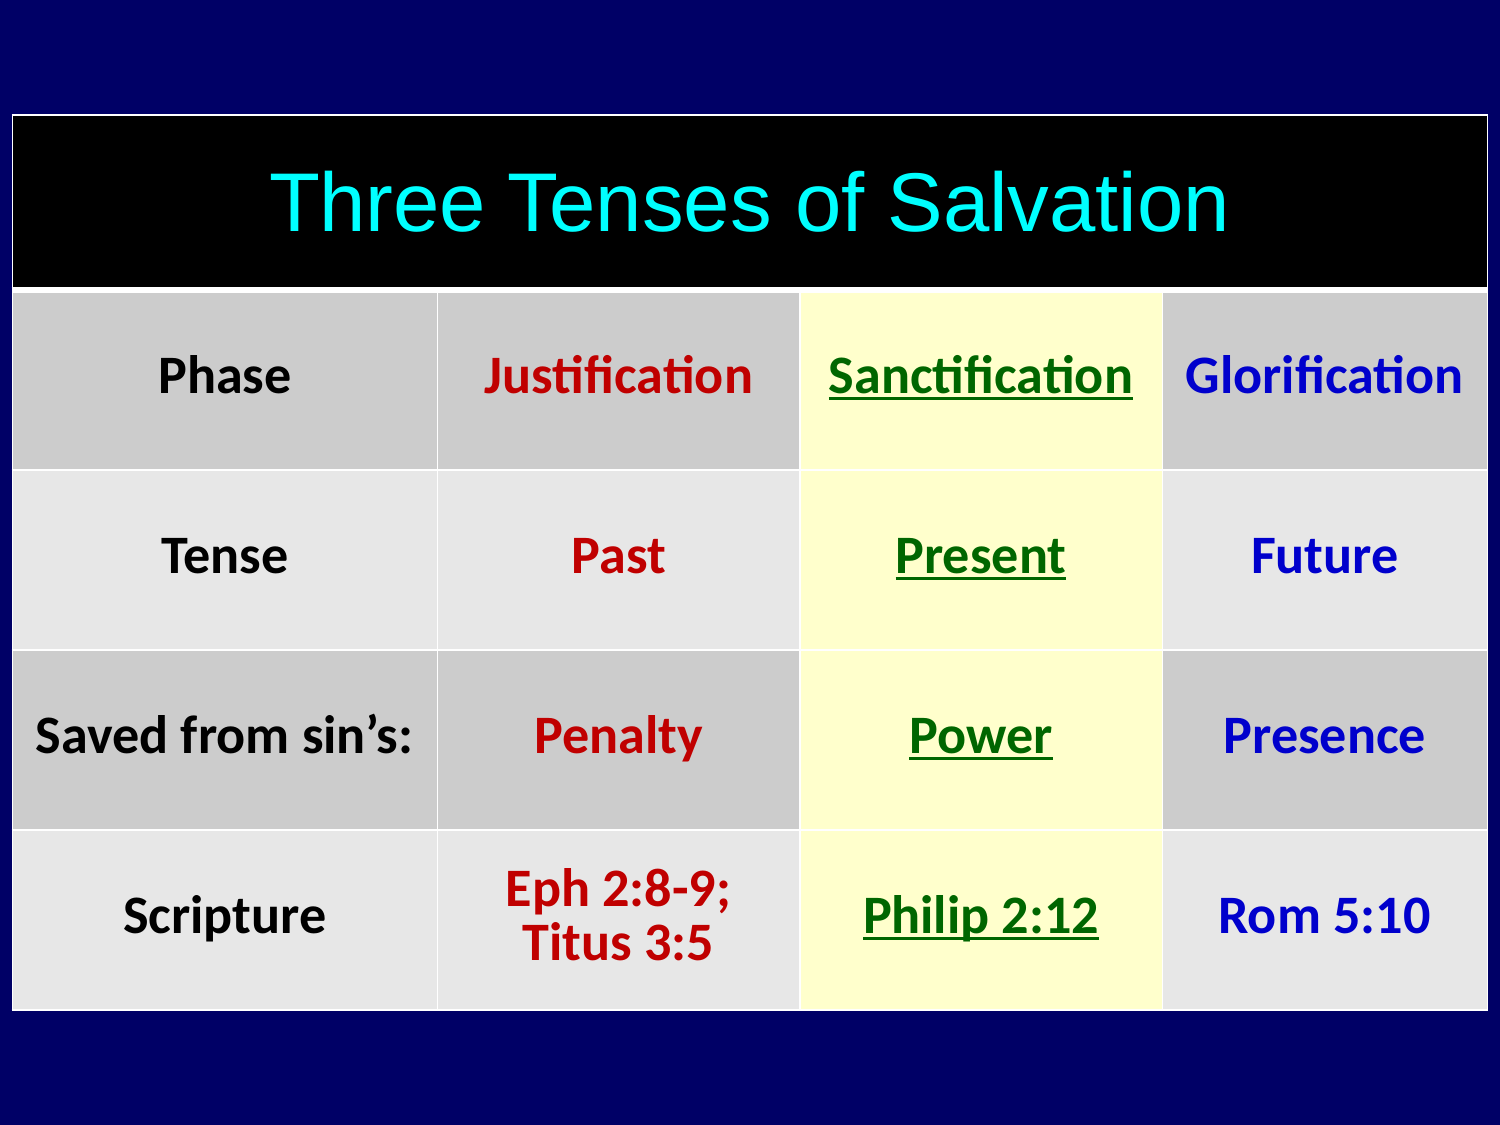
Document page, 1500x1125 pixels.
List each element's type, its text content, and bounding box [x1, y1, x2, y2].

table_cell Tense [13, 471, 437, 649]
table_cell Phase [13, 293, 437, 469]
table_cell Saved from sin’s: [13, 651, 437, 829]
table_cell Justification [438, 293, 799, 469]
table_cell Past [438, 471, 799, 649]
table_cell Sanctification [801, 293, 1162, 469]
table_cell Future [1163, 471, 1487, 649]
table_cell Eph 2:8-9; Titus 3:5 [438, 831, 799, 1009]
table_header Three Tenses of Salvation [13, 116, 1487, 287]
table_cell Presence [1163, 651, 1487, 829]
table_cell Glorification [1163, 293, 1487, 469]
table_cell Rom 5:10 [1163, 831, 1487, 1009]
table_cell Present [801, 471, 1162, 649]
table_cell Power [801, 651, 1162, 829]
table_cell Penalty [438, 651, 799, 829]
table_cell Philip 2:12 [801, 831, 1162, 1009]
table_cell Scripture [13, 831, 437, 1009]
